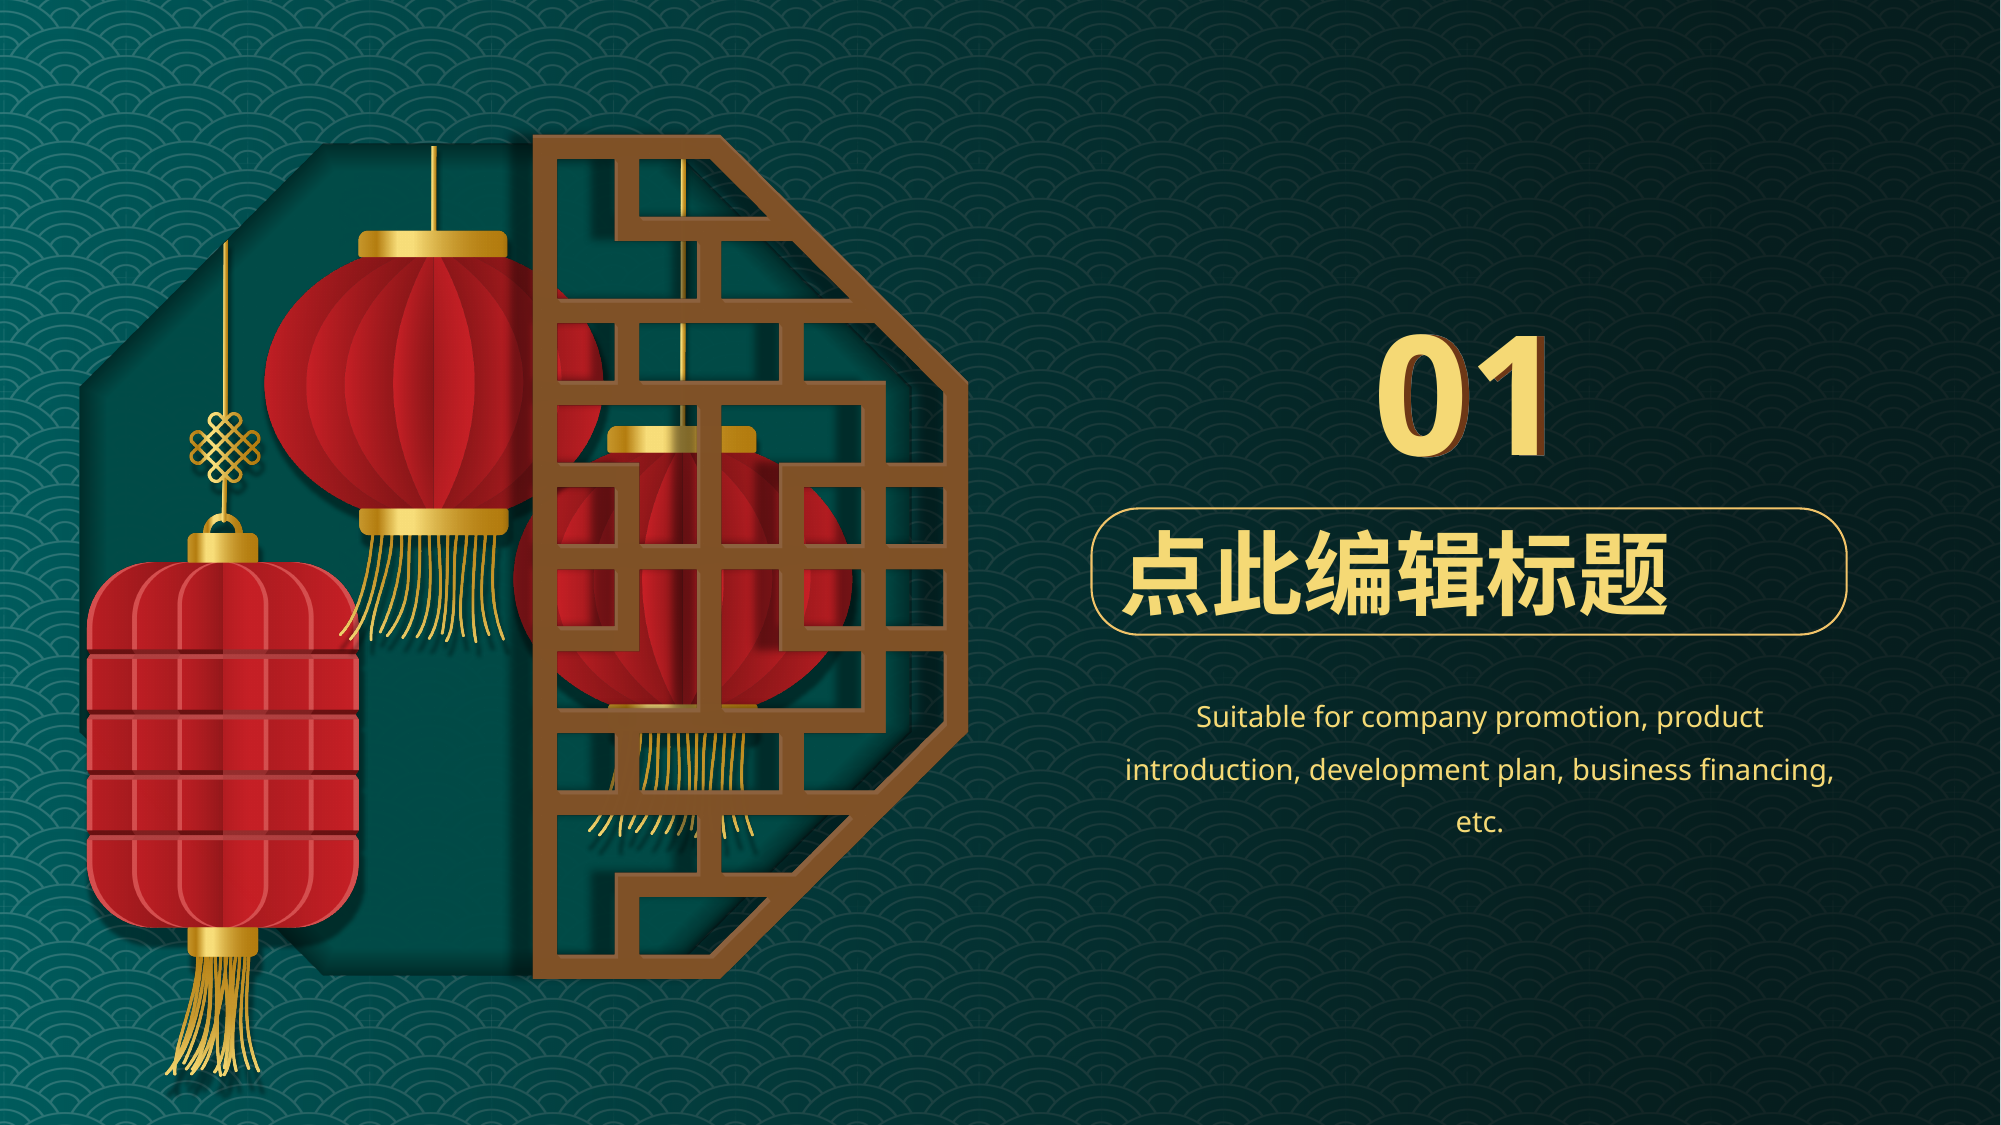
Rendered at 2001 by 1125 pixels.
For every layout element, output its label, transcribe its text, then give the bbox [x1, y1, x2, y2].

text_box 点此编辑标题 [1090, 507, 1848, 636]
text_box Suitable for company promotion, product introduction, development plan, business financing, etc. [1091, 673, 1869, 846]
picture [0, 0, 2001, 1125]
text_box 01 [1324, 281, 1615, 496]
